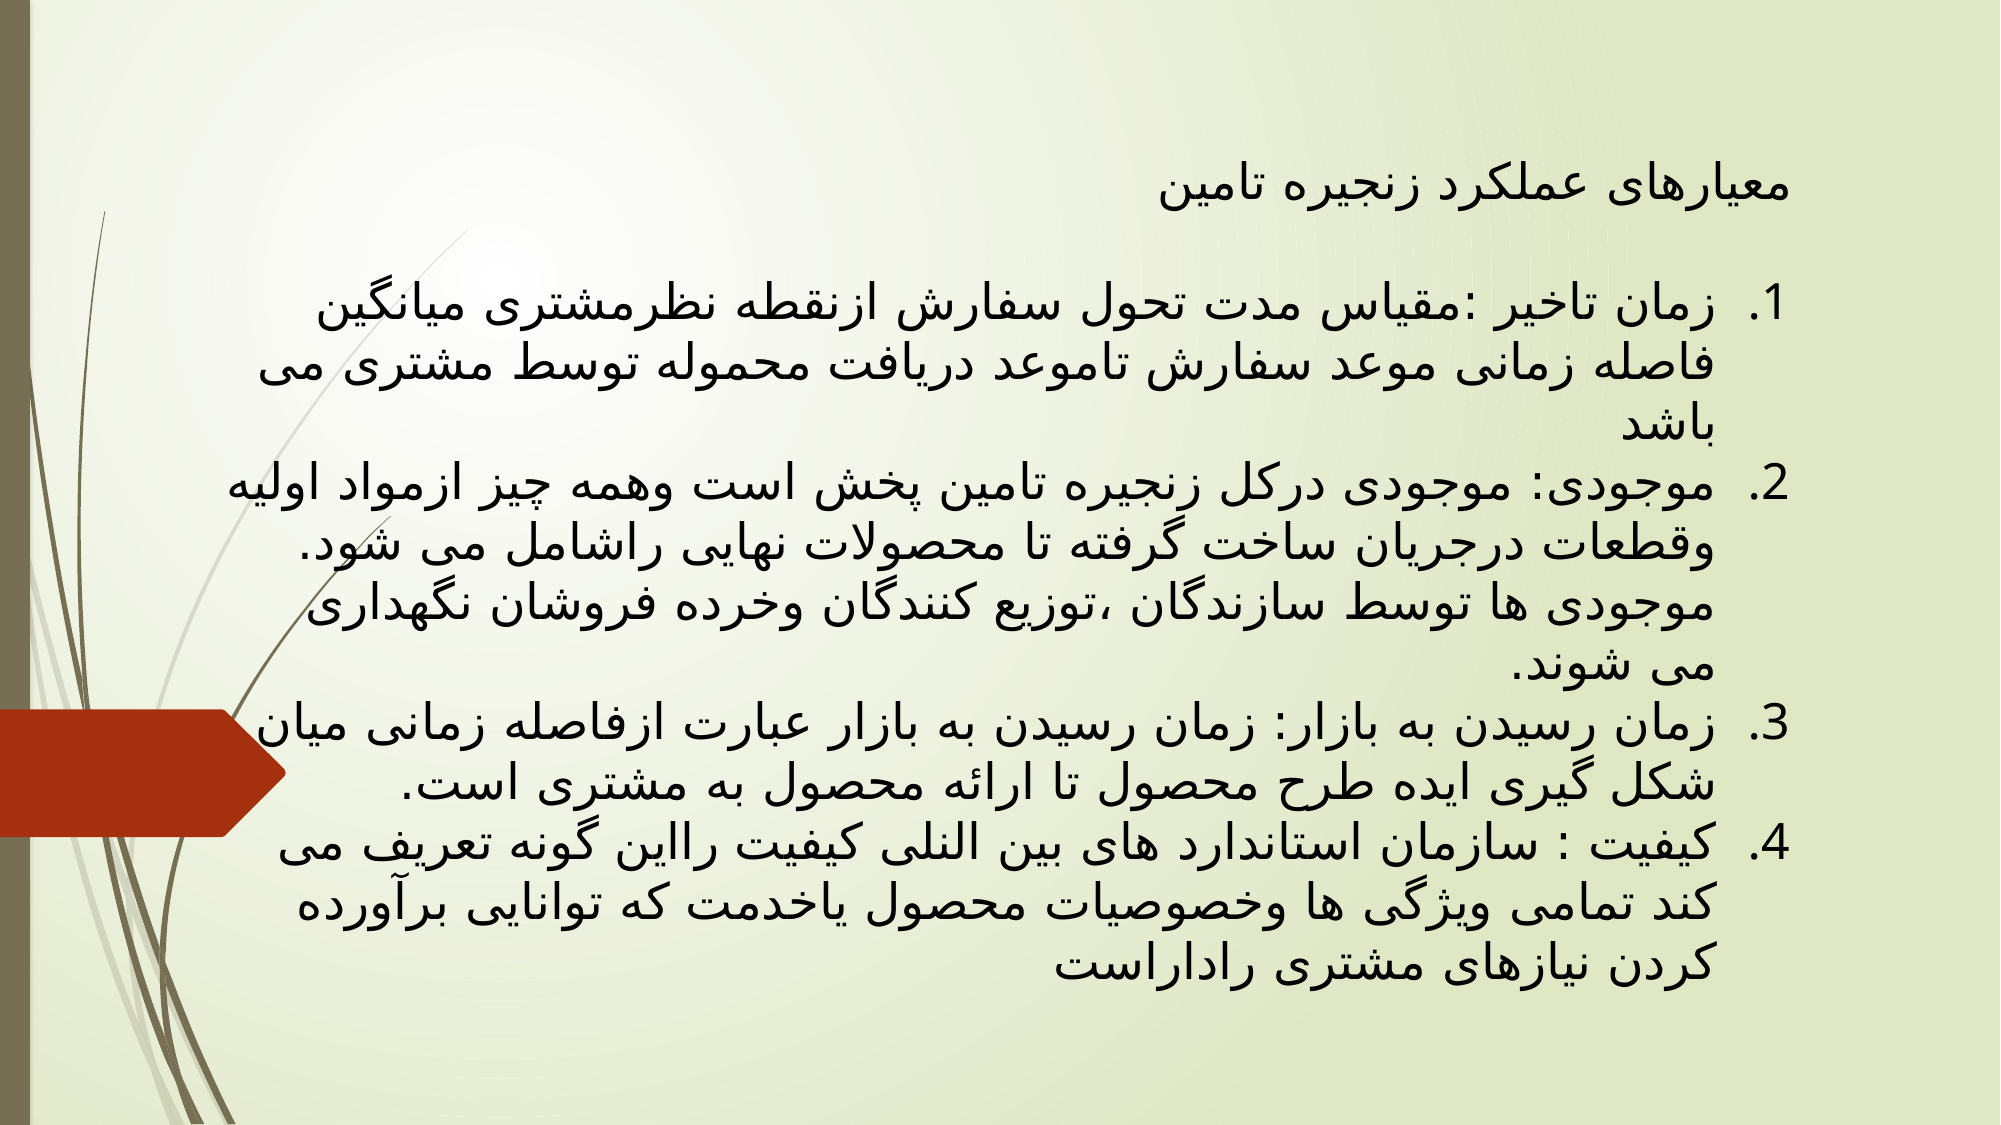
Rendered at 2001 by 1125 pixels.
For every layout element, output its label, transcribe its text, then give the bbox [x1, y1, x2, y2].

text_box معیارهای عملکرد زنجیره تامین زمان تاخیر :مقیاس مدت تحول سفارش ازنقطه نظرمشتری میانگین فاصله زمانی موعد سفارش تاموعد دریافت محموله توسط مشتری می باشد موجودی: موجودی درکل زنجیره تامین پخش است وهمه چیز ازمواد اولیه وقطعات درجریان ساخت گرفته تا محصولات نهایی راشامل می شود. موجودی ها توسط سازندگان ،توزیع کنندگان وخرده فروشان نگهداری می شوند. زمان رسیدن به بازار: زمان رسیدن به بازار عبارت ازفاصله زمانی میان شکل گیری ایده طرح محصول تا ارائه محصول به مشتری است. کیفیت : سازمان استاندارد های بین النلی کیفیت رااین گونه تعریف می کند تمامی ویژگی ها وخصوصیات محصول یاخدمت که توانایی برآورده کردن نیازهای مشتری راداراست [210, 142, 1808, 1058]
